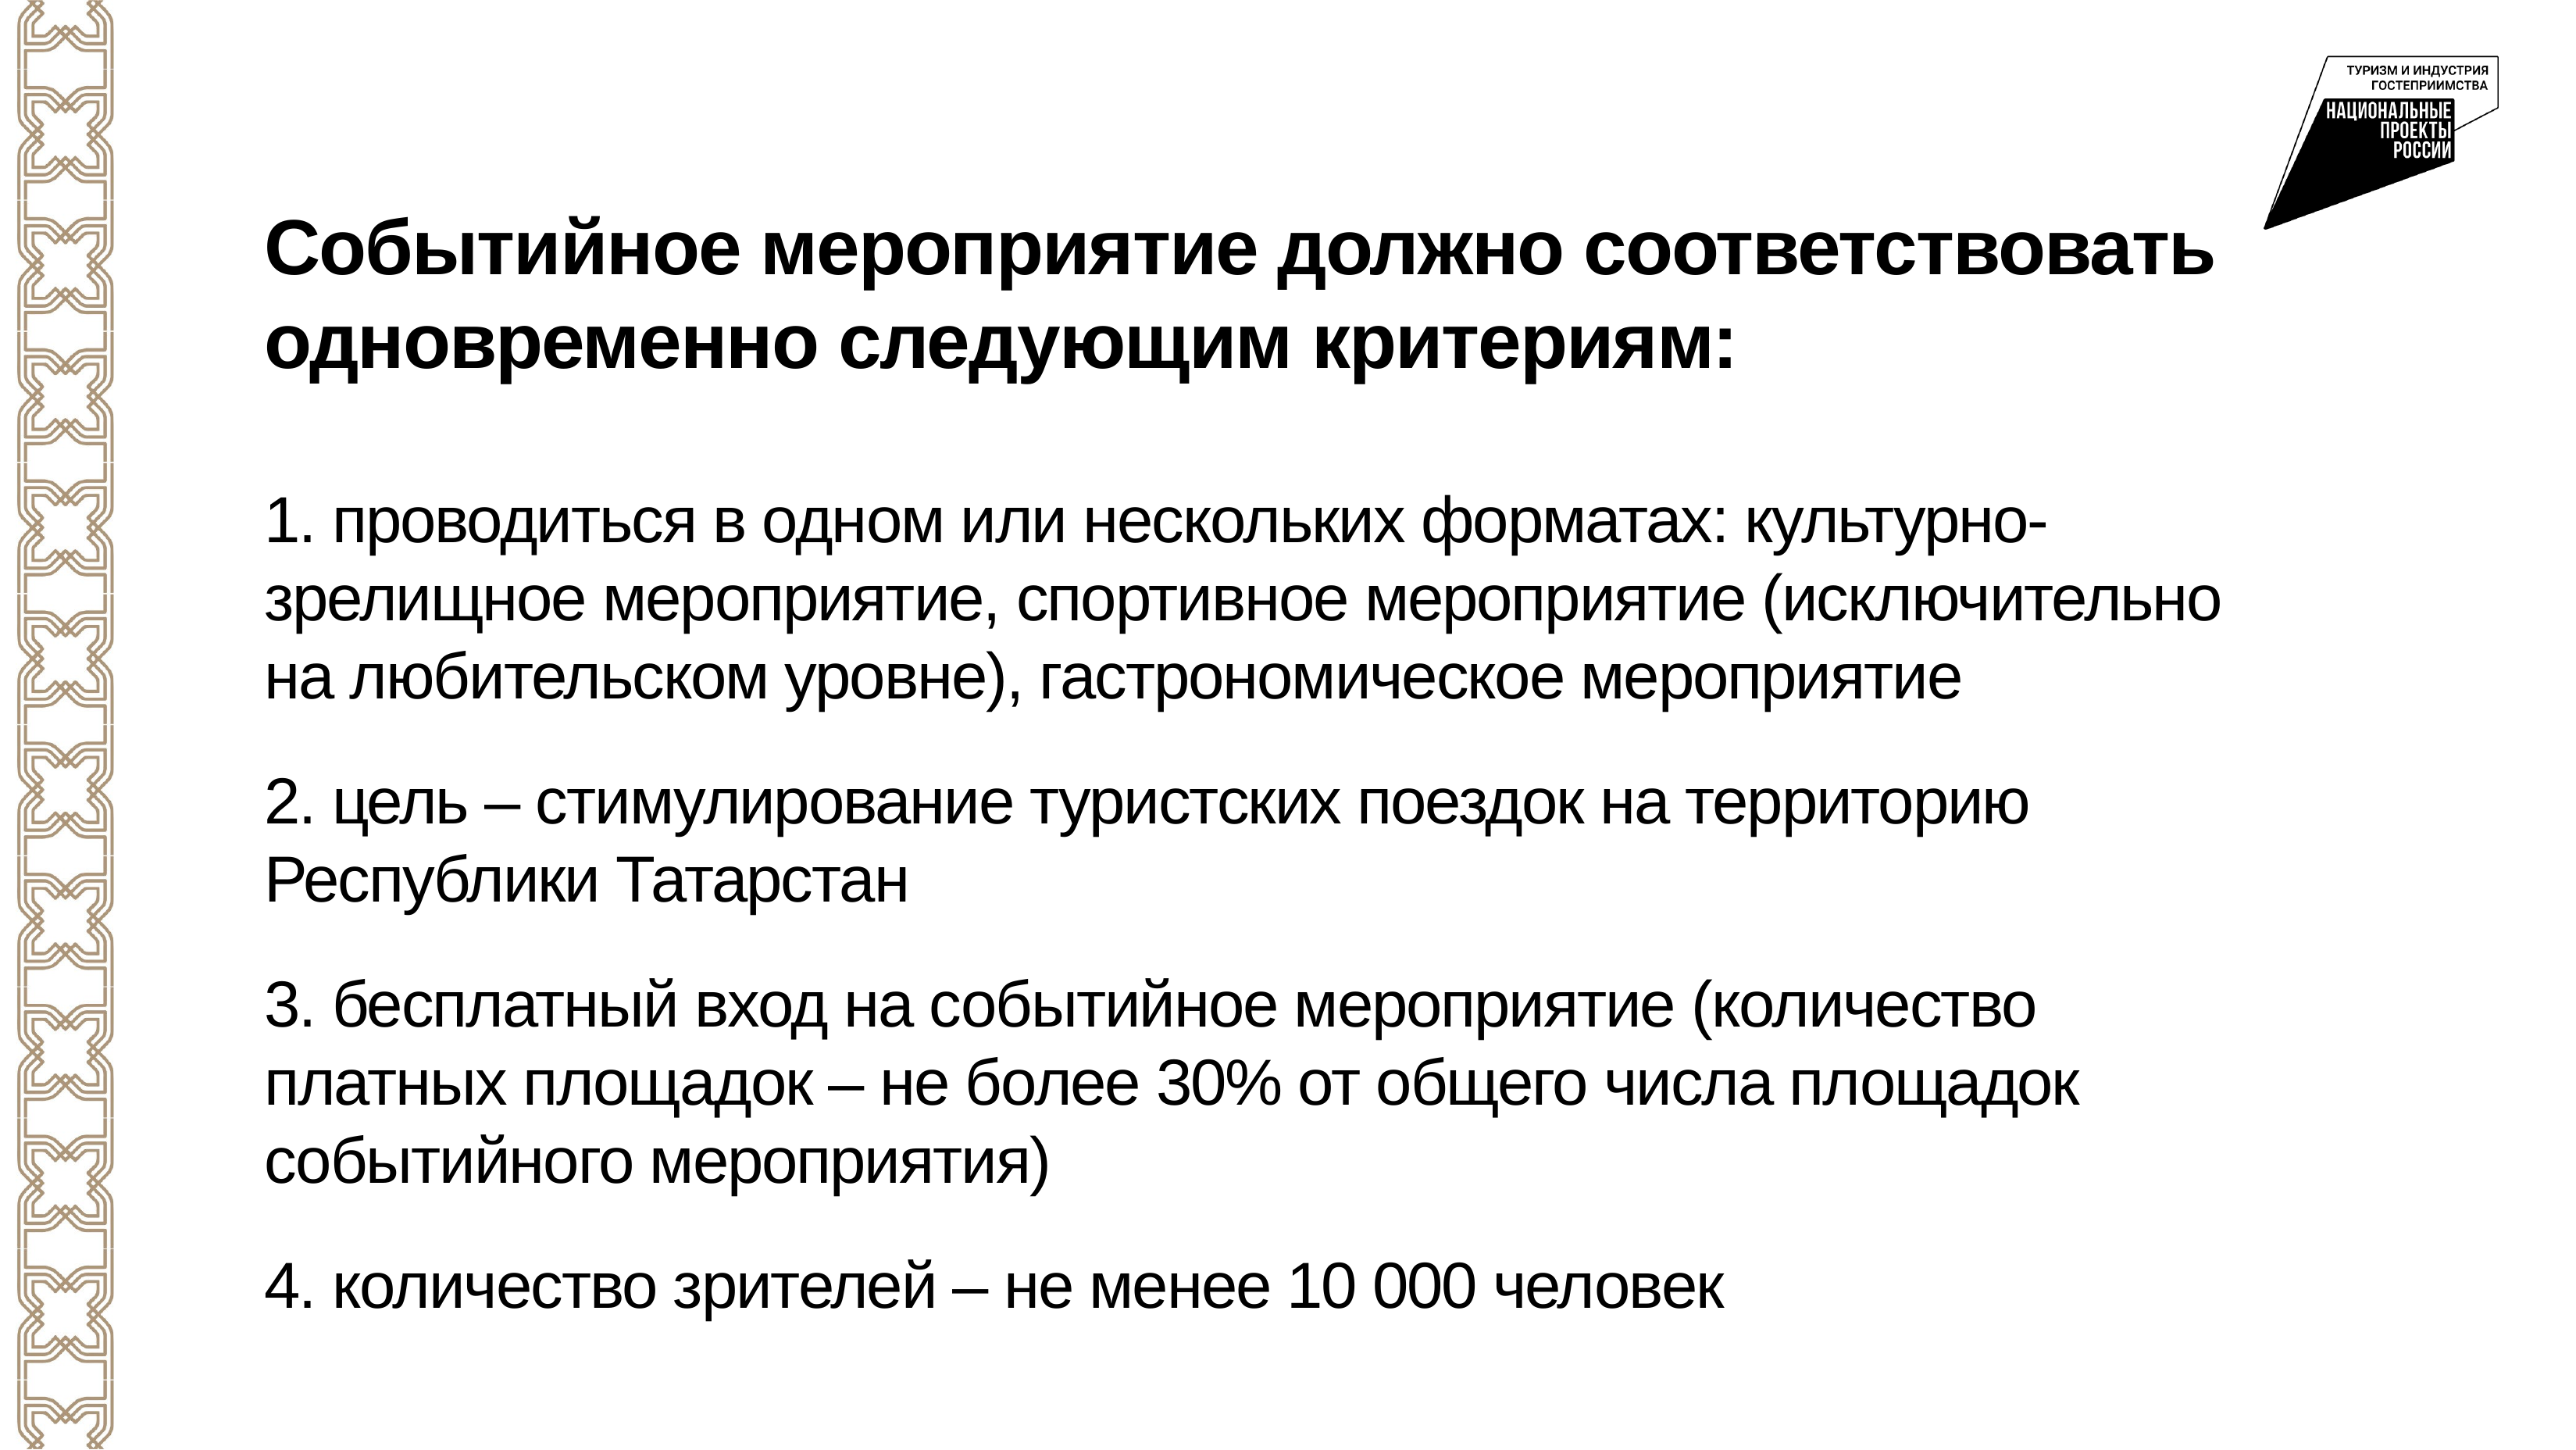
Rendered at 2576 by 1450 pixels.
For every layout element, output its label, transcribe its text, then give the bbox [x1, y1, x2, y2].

picture [2264, 55, 2499, 230]
title Событийное мероприятие должно соответствовать одновременно следующим критериям: 1. проводиться в одном или нескольких форматах: культурно-зрелищное мероприятие, спортивное мероприятие (исключительно на любительском уровне), гастрономическое мероприятие 2. цель – стимулирование туристских поездок на территорию Республики Татарстан 3. бесплатный вход на событийное мероприятие (количество платных площадок – не более 30% от общего числа площадок событийного мероприятия) 4. количество зрителей – не менее 10 000 человек [262, 195, 2245, 1399]
picture [16, 0, 114, 1449]
text_box [1678, 50, 2519, 227]
